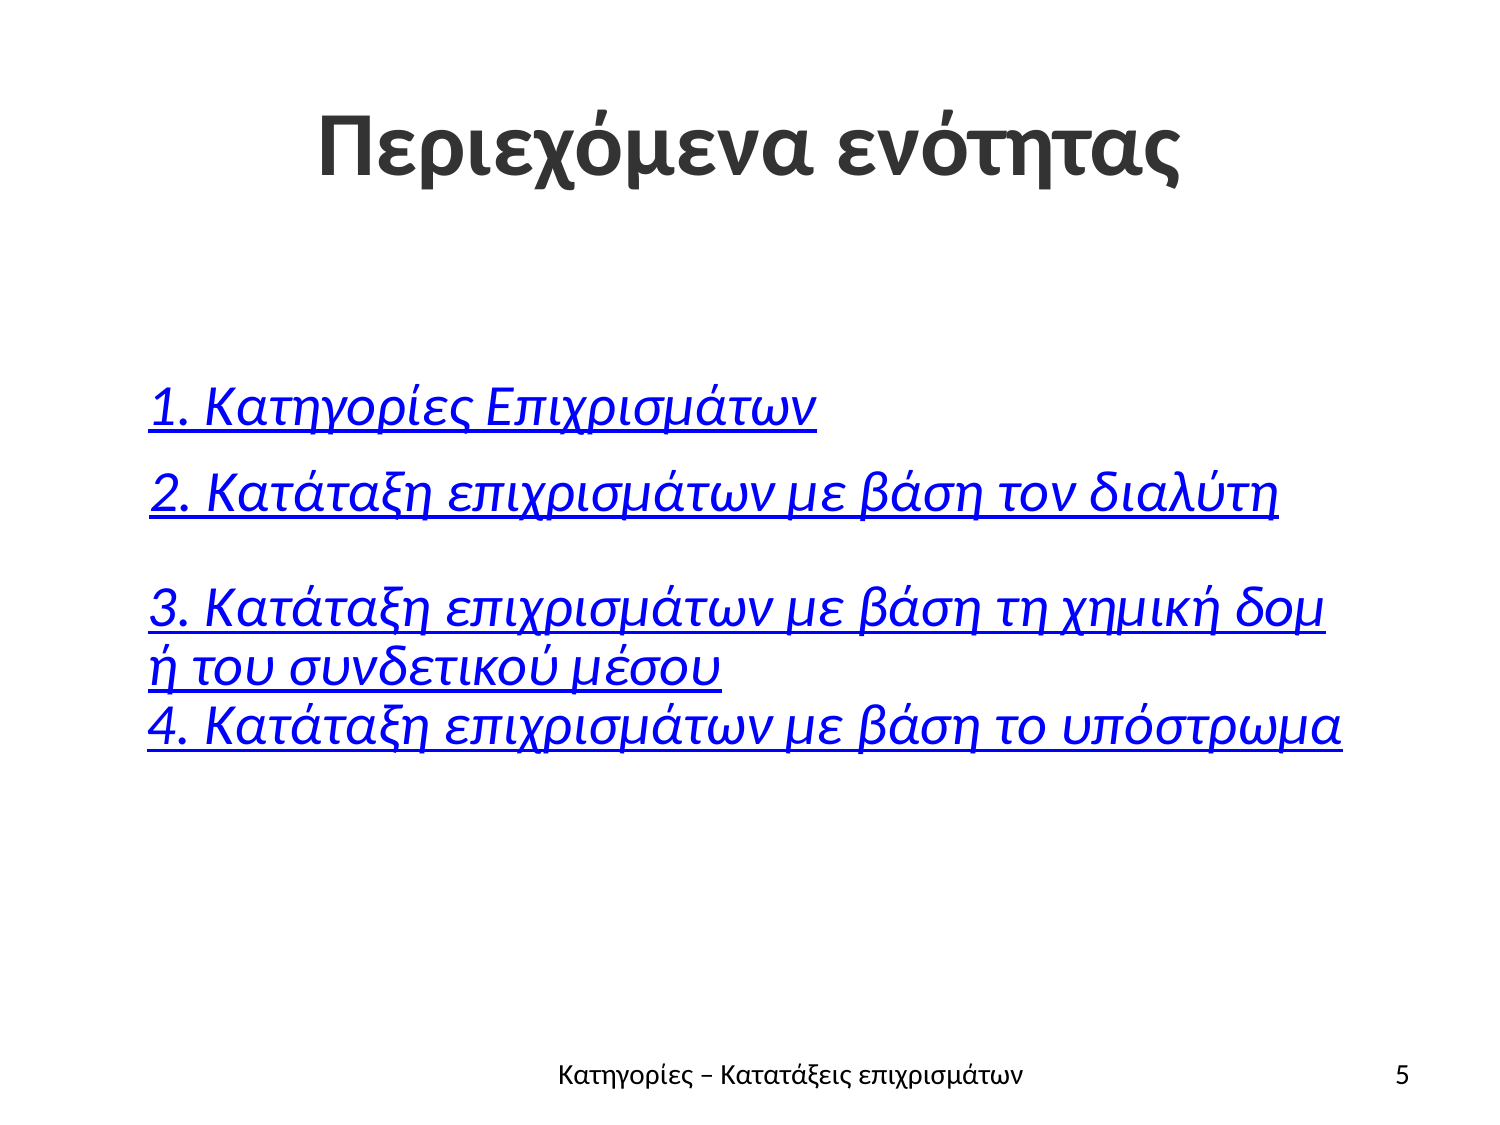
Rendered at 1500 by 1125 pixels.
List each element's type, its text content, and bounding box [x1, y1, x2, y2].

text_box 1. Κατηγορίες Επιχρισμάτων [131, 365, 1366, 440]
text_box 3. Κατάταξη επιχρισμάτων με βάση τη χημική δομή του συνδετικού μέσου [131, 560, 1366, 647]
footer Κατηγορίες – Κατατάξεις επιχρισμάτων [478, 1042, 1074, 1103]
title Περιεχόμενα ενότητας [75, 45, 1425, 233]
slide_number 5 [1074, 1042, 1425, 1103]
text_box 2. Κατάταξη επιχρισμάτων με βάση τον διαλύτη [132, 450, 1368, 525]
text_box 4. Κατάταξη επιχρισμάτων με βάση το υπόστρωμα [130, 678, 1366, 765]
